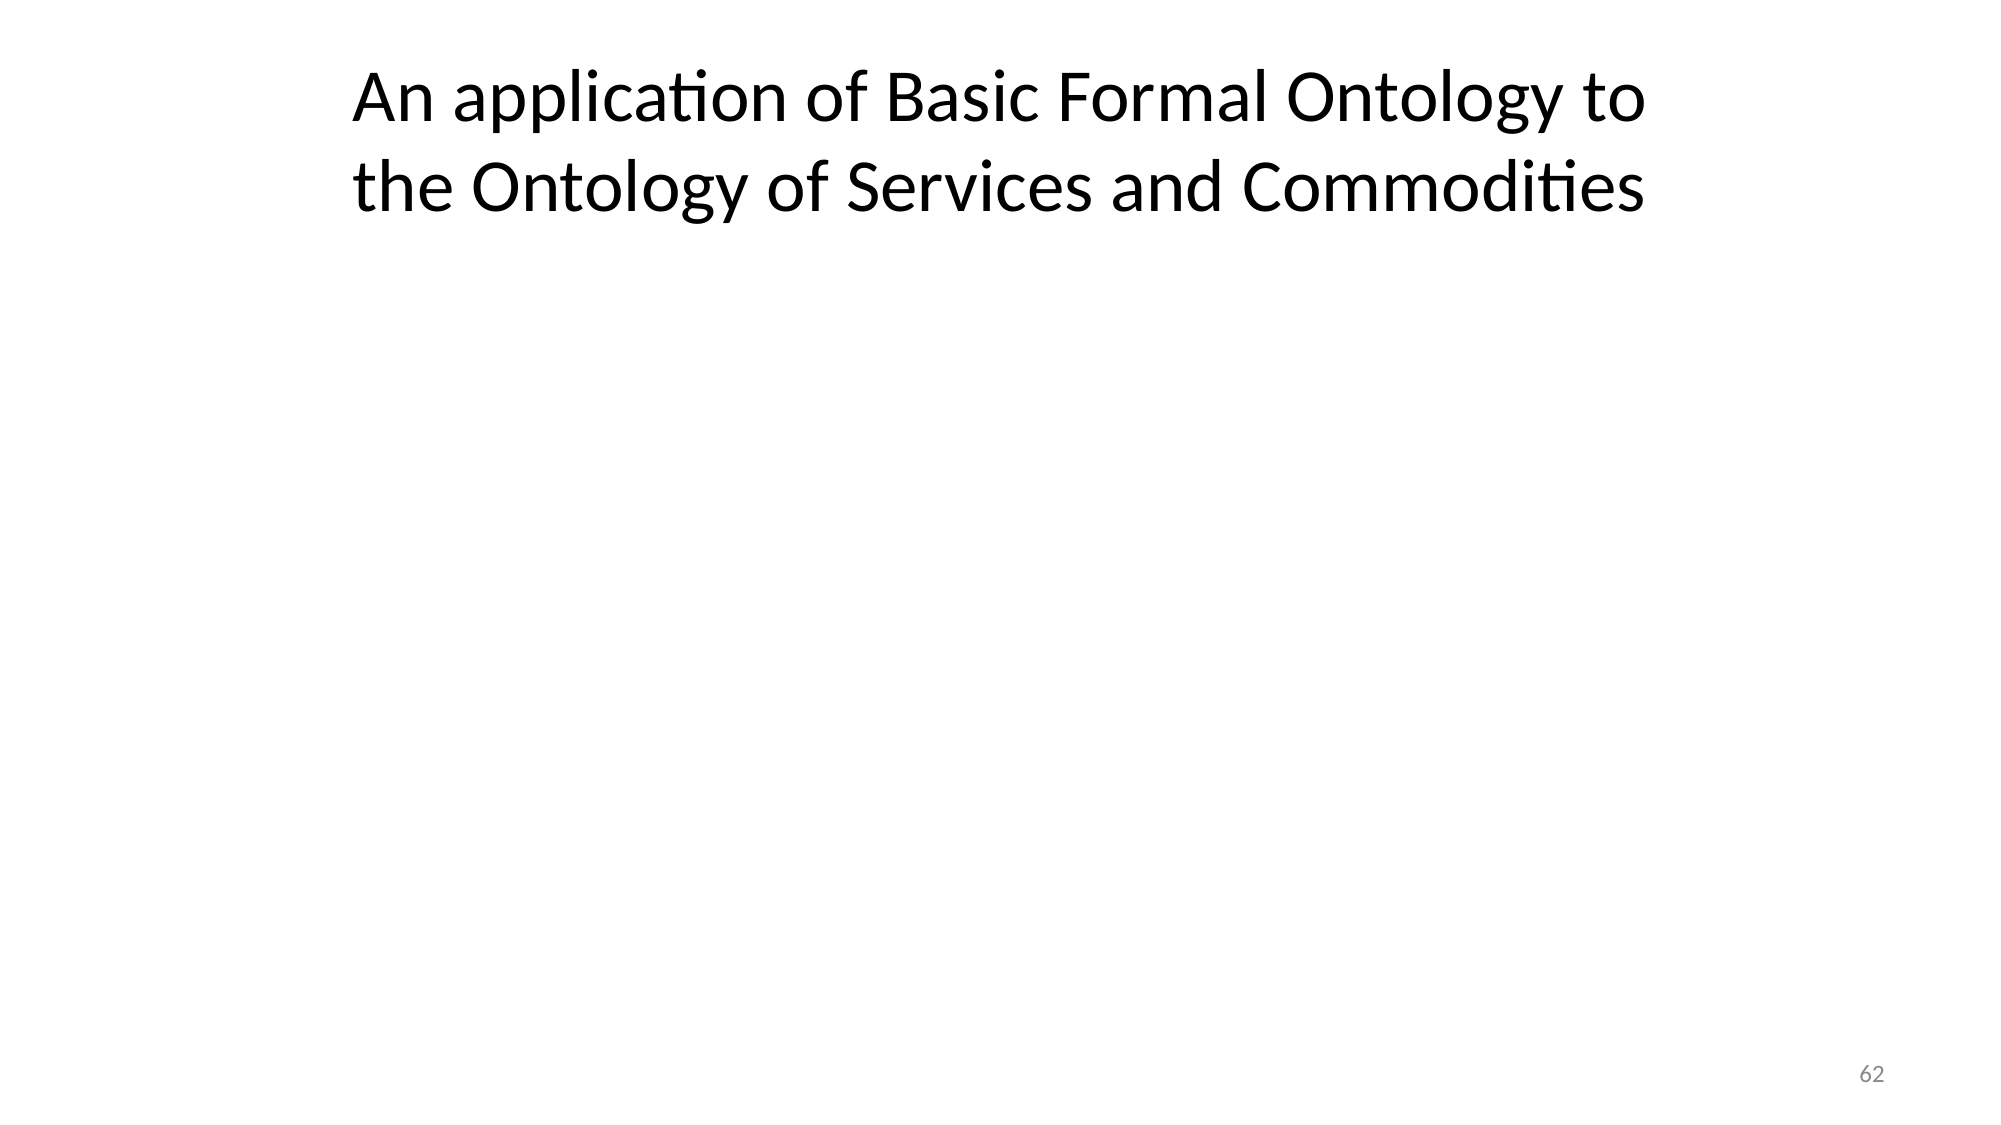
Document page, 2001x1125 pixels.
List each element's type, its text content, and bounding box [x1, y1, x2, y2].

slide_number 62 [1433, 1042, 1900, 1103]
title An application of Basic Formal Ontology to the Ontology of Services and Commodities [324, 87, 1675, 275]
